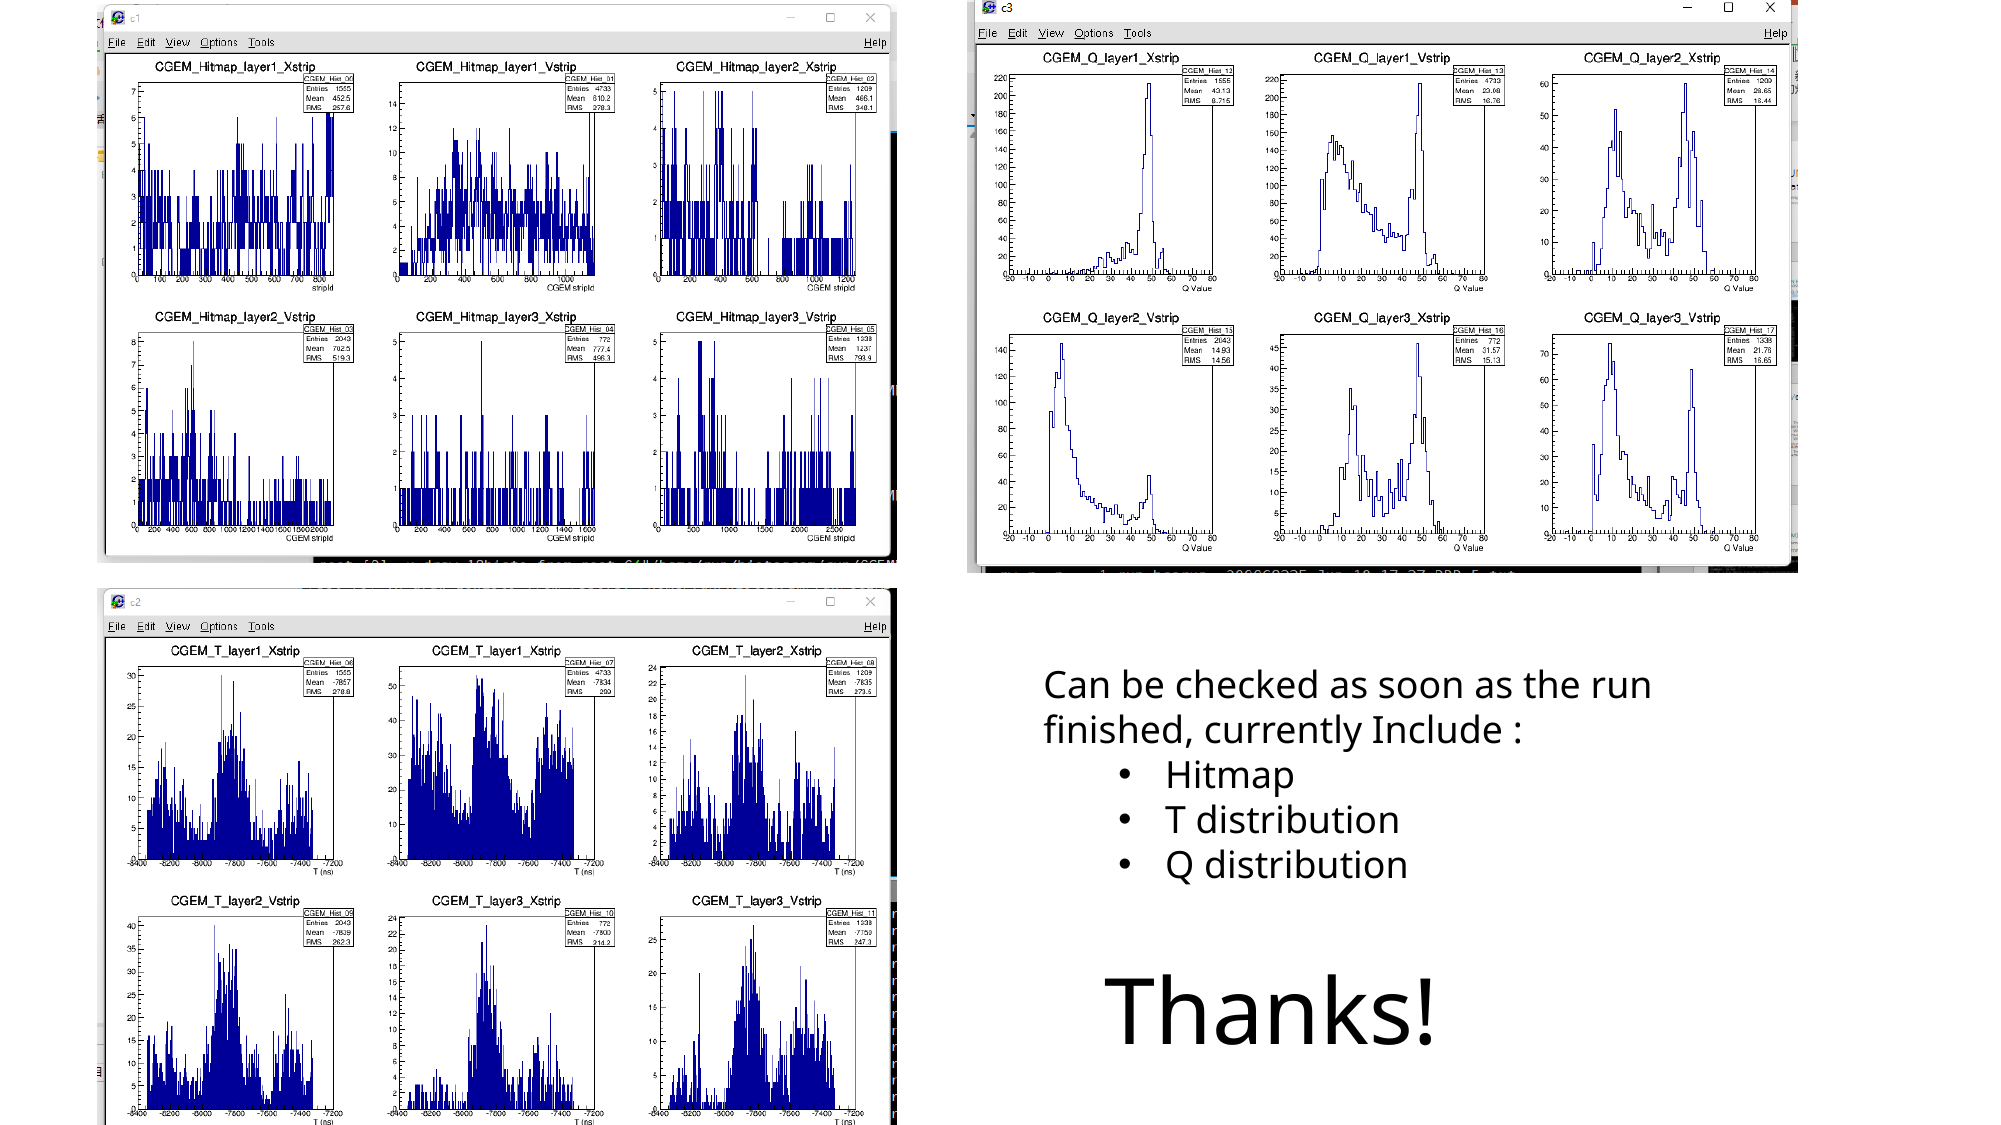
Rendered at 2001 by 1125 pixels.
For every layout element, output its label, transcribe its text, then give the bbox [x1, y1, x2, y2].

picture [97, 4, 898, 563]
text_box Can be checked as soon as the run finished, currently Include : Hitmap T distribution Q distribution [1028, 653, 1726, 894]
text_box Thanks! [1089, 945, 1879, 1071]
picture [967, 0, 1798, 573]
picture [97, 588, 898, 1125]
